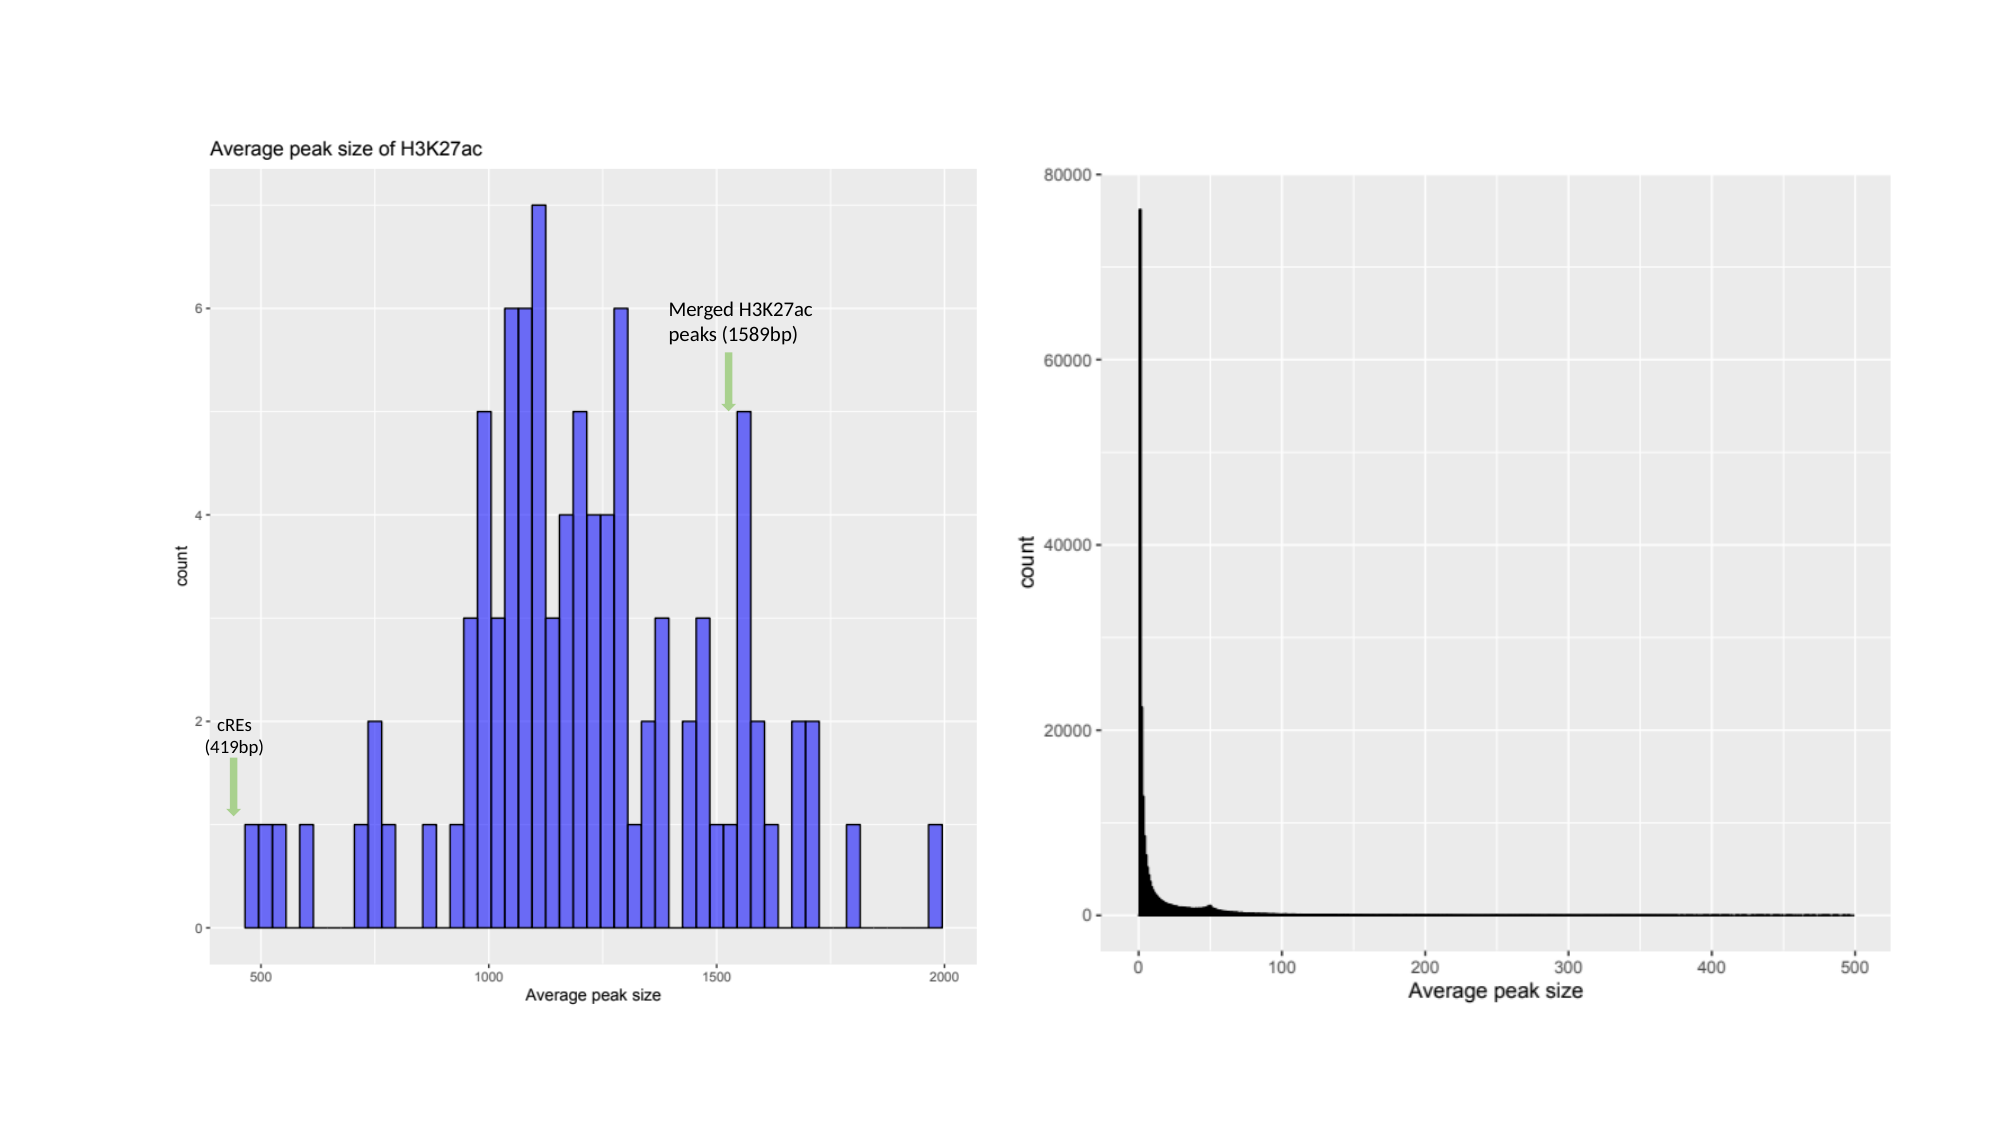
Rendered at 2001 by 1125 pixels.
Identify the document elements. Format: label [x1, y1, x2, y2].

picture [1008, 133, 1907, 1011]
picture [167, 133, 989, 1011]
